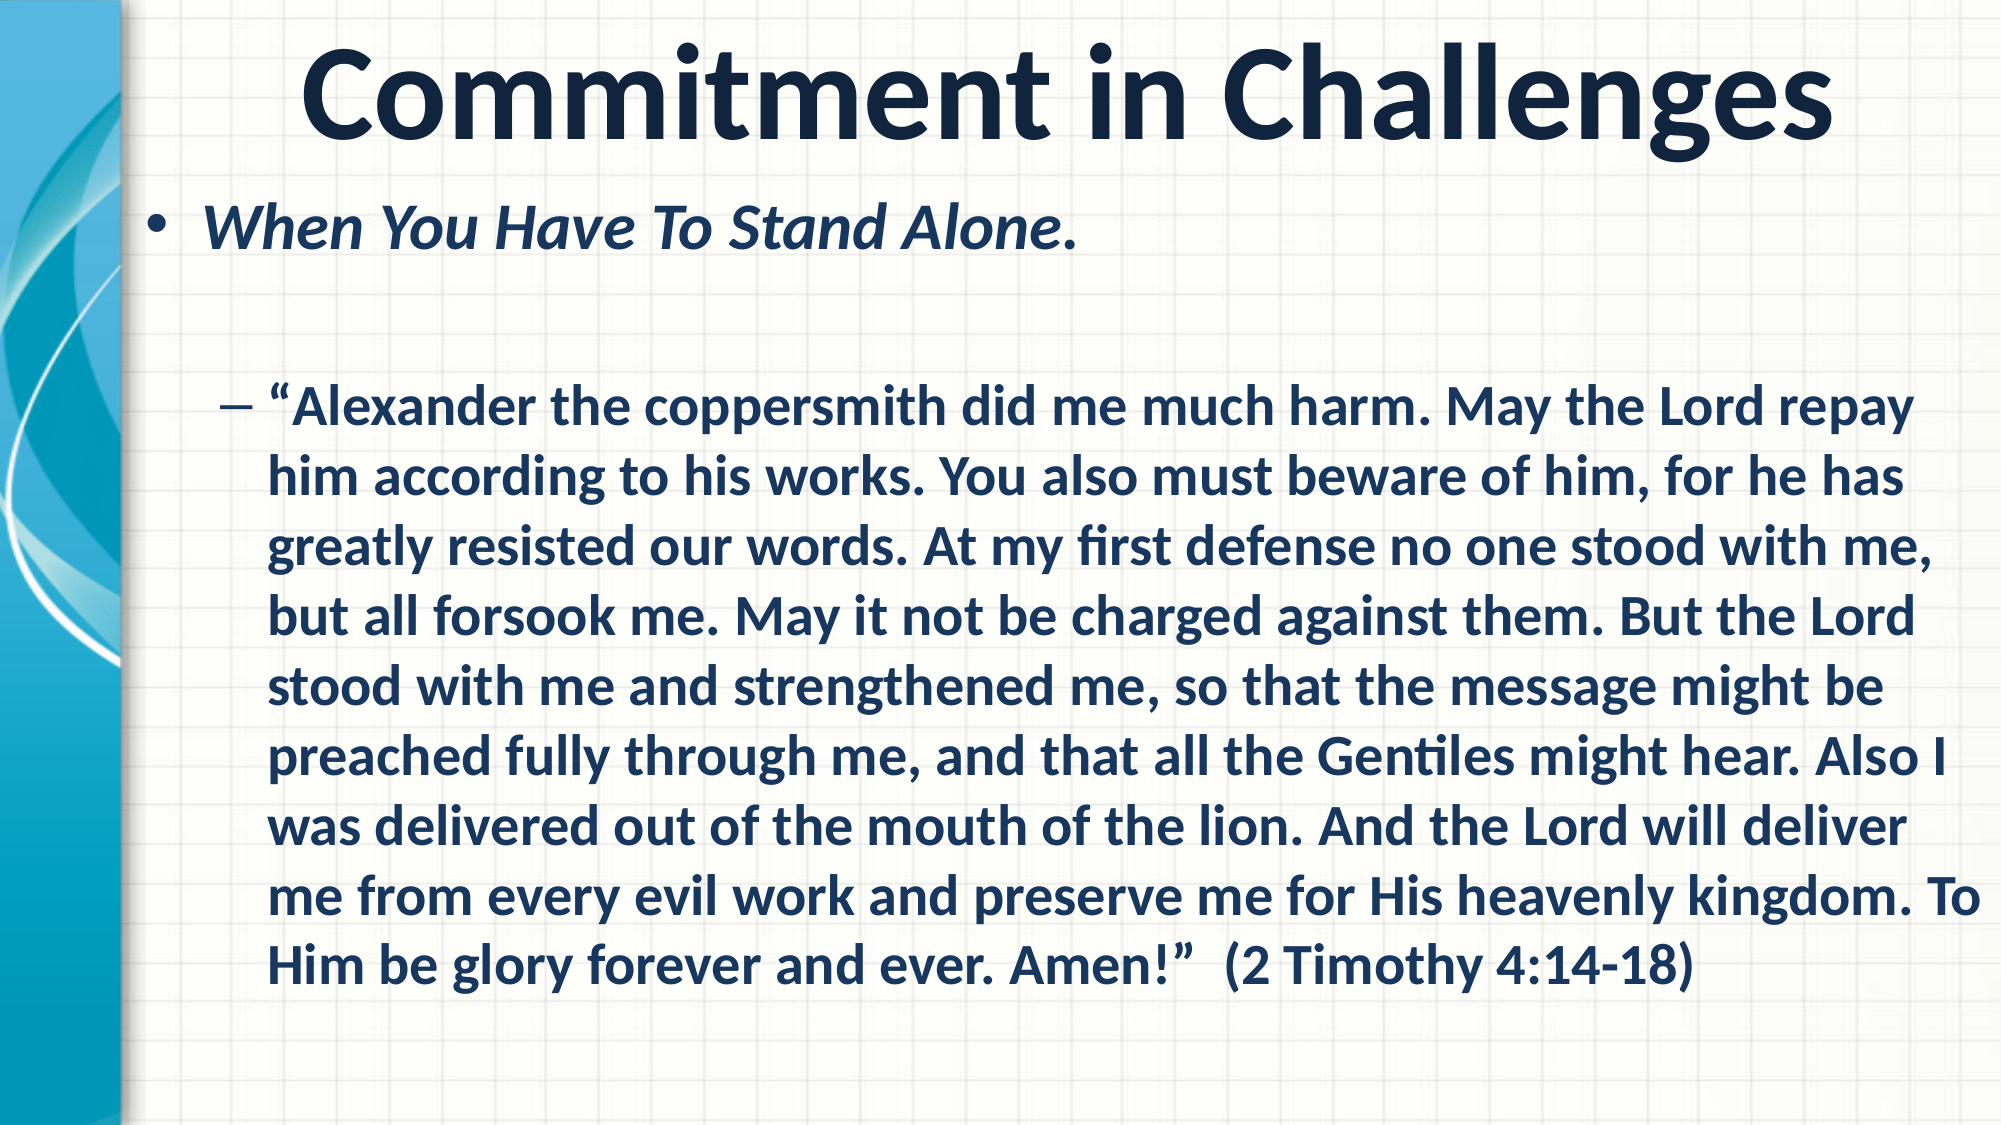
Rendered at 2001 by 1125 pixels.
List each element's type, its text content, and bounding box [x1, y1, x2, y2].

title Commitment in Challenges [150, 24, 1988, 144]
list When You Have To Stand Alone. “Alexander the coppersmith did me much harm. May the Lord repay him according to his works. You also must beware of him, for he has greatly resisted our words. At my first defense no one stood with me, but all forsook me. May it not be charged against them. But the Lord stood with me and strengthened me, so that the message might be preached fully through me, and that all the Gentiles might hear. Also I was delivered out of the mouth of the lion. And the Lord will deliver me from every evil work and preserve me for His heavenly kingdom. To Him be glory forever and ever. Amen!” (2 Timothy 4:14-18) [130, 174, 2000, 1125]
picture [0, 0, 2001, 1125]
